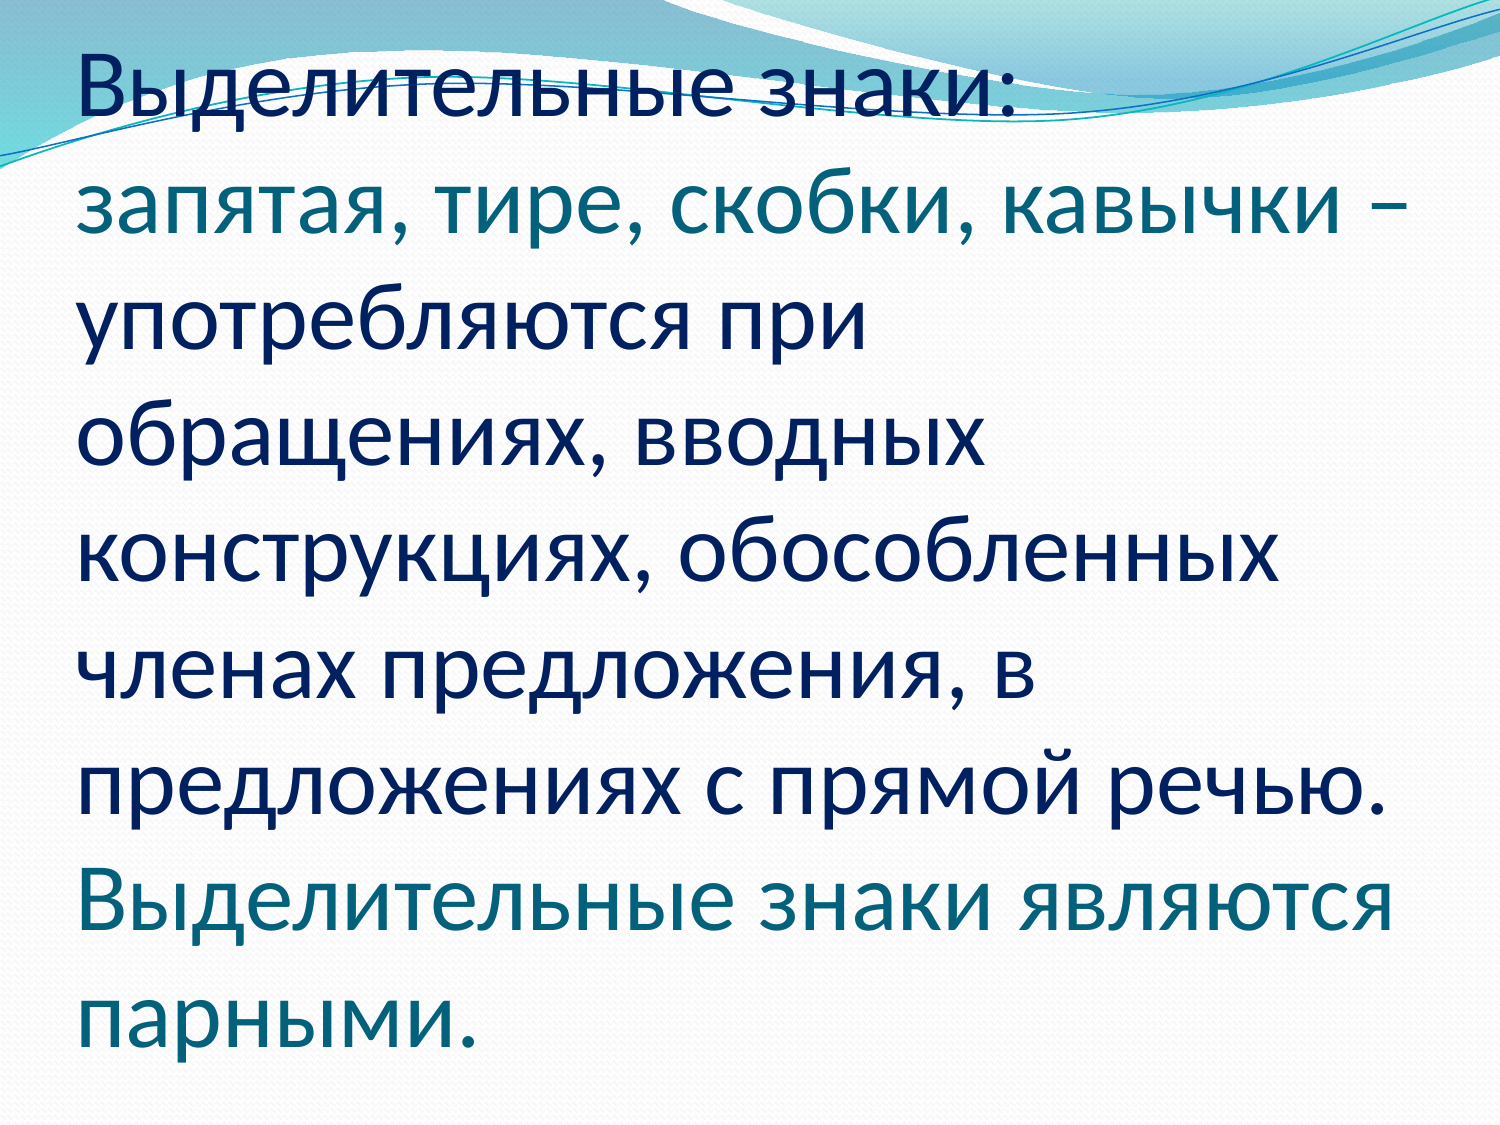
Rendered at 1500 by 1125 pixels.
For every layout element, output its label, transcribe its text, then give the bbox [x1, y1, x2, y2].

title Выделительные знаки: запятая, тире, скобки, кавычки – употребляются при обращениях, вводных конструкциях, обособленных членах предложения, в предложениях с прямой речью. Выделительные знаки являются парными. [75, 0, 1425, 1067]
